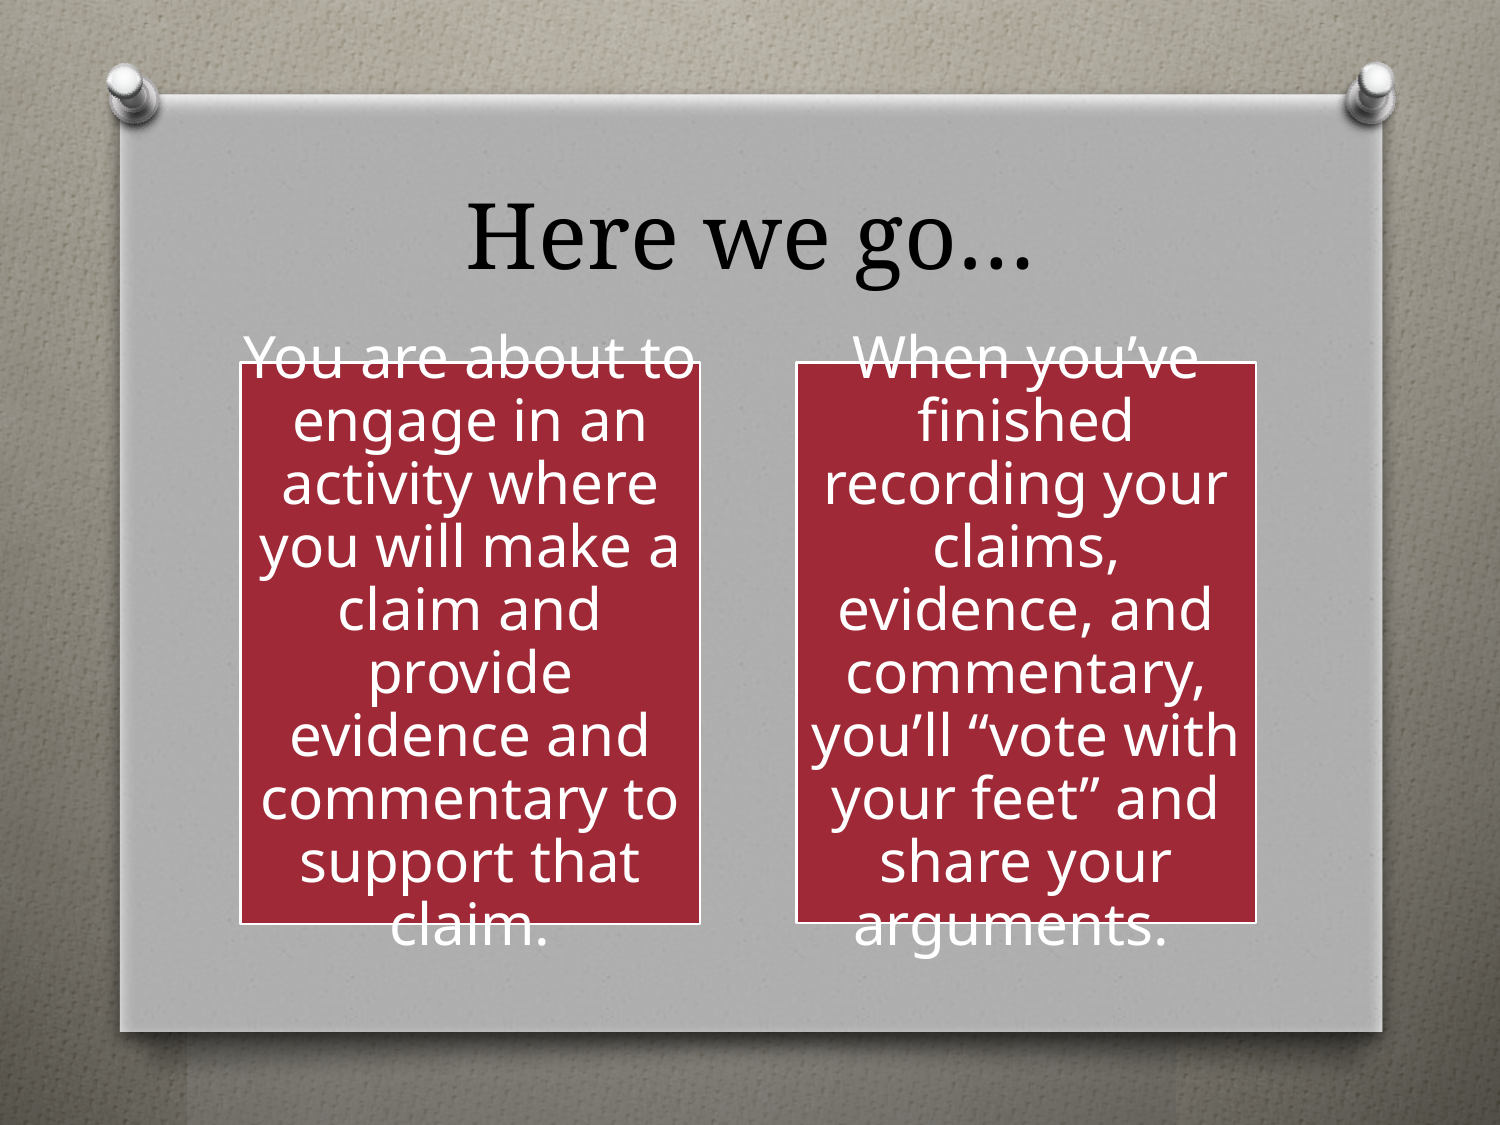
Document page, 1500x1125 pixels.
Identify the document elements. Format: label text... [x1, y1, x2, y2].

title Here we go… [179, 134, 1323, 332]
picture [75, 29, 198, 153]
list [239, 347, 1257, 940]
picture [1317, 35, 1439, 156]
